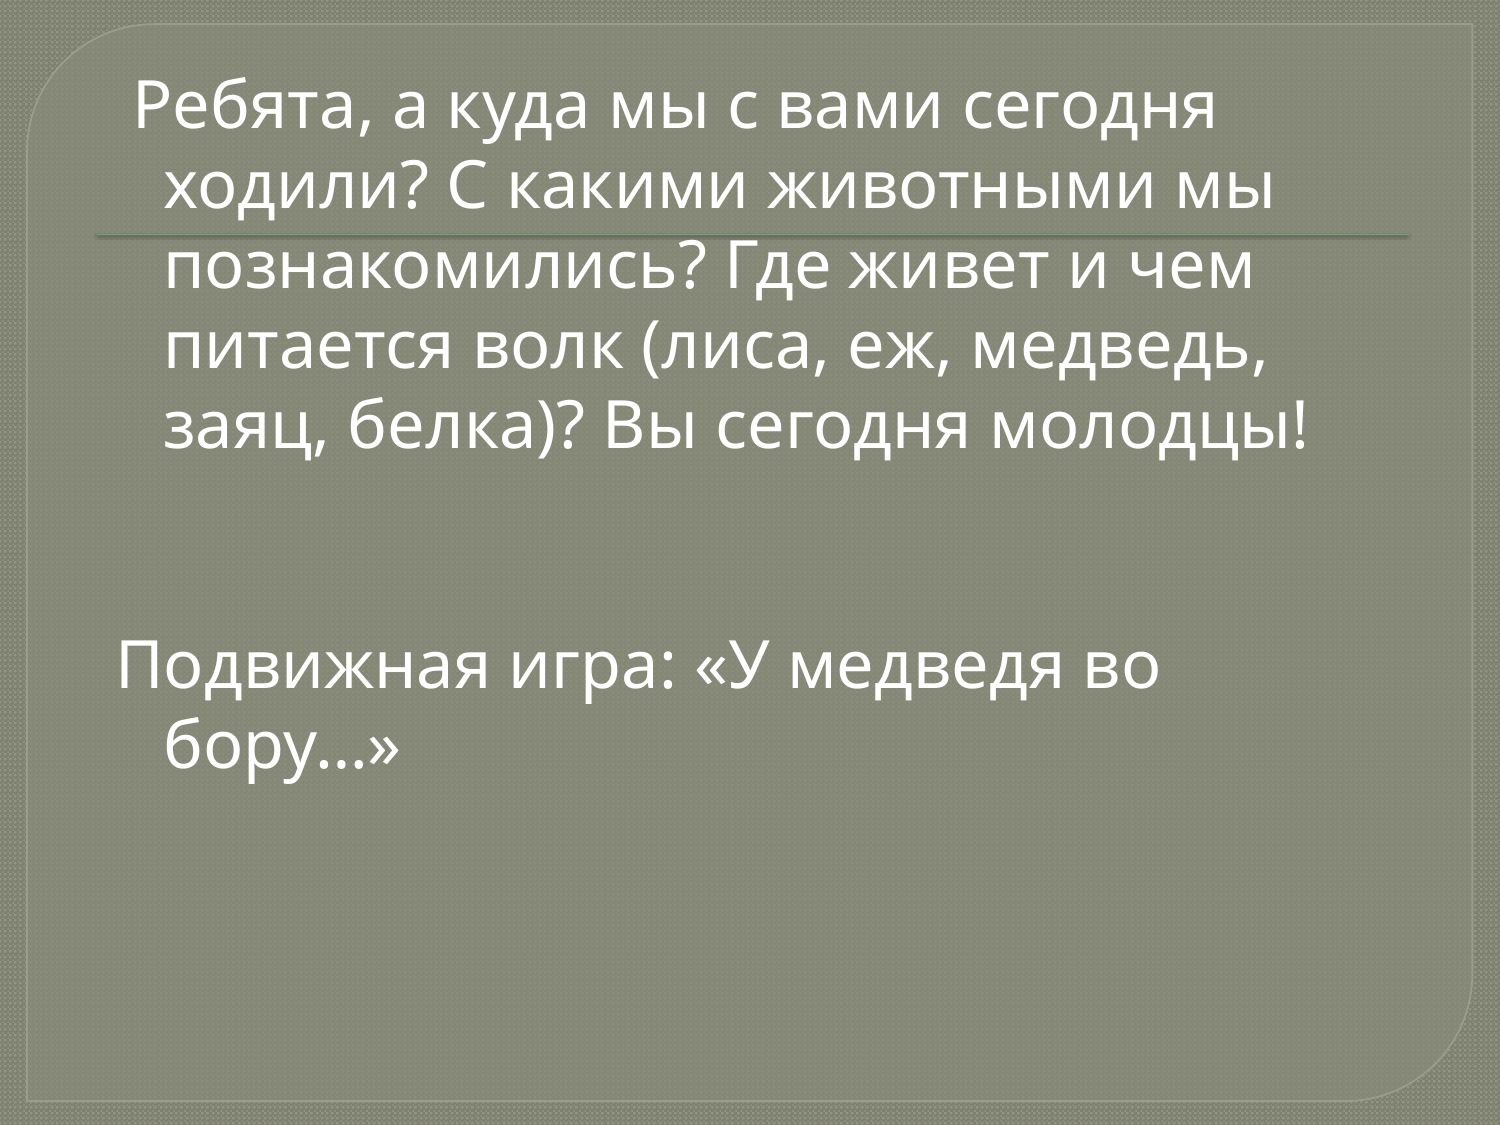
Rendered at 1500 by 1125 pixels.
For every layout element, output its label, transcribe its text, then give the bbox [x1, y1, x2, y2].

list Ребята, а куда мы с вами сегодня ходили? С какими животными мы познакомились? Где живет и чем питается волк (лиса, еж, медведь, заяц, белка)? Вы сегодня молодцы! Подвижная игра: «У медведя во бору…» [100, 54, 1426, 1013]
